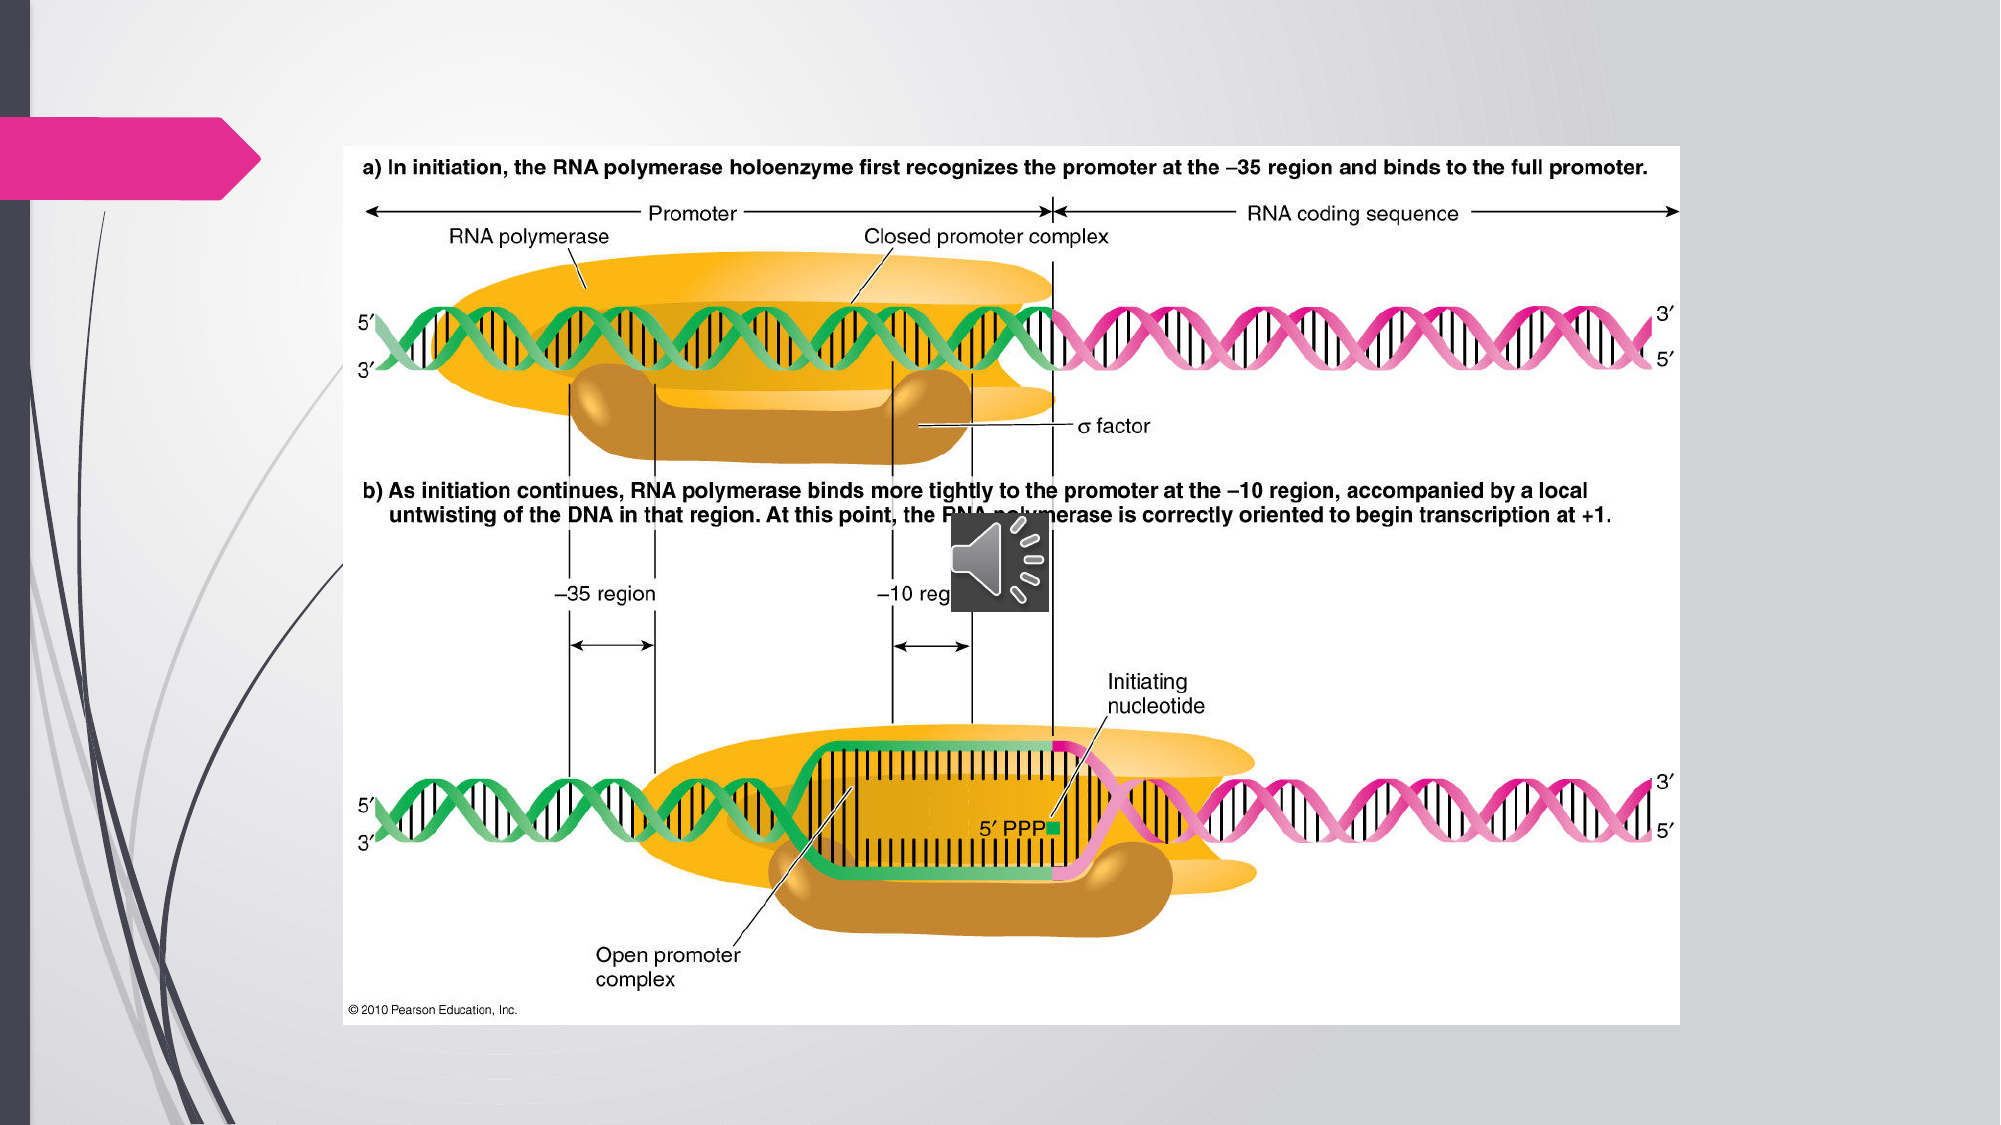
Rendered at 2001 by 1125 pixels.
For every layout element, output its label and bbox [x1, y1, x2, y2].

list [343, 146, 1681, 1025]
picture [949, 512, 1051, 613]
